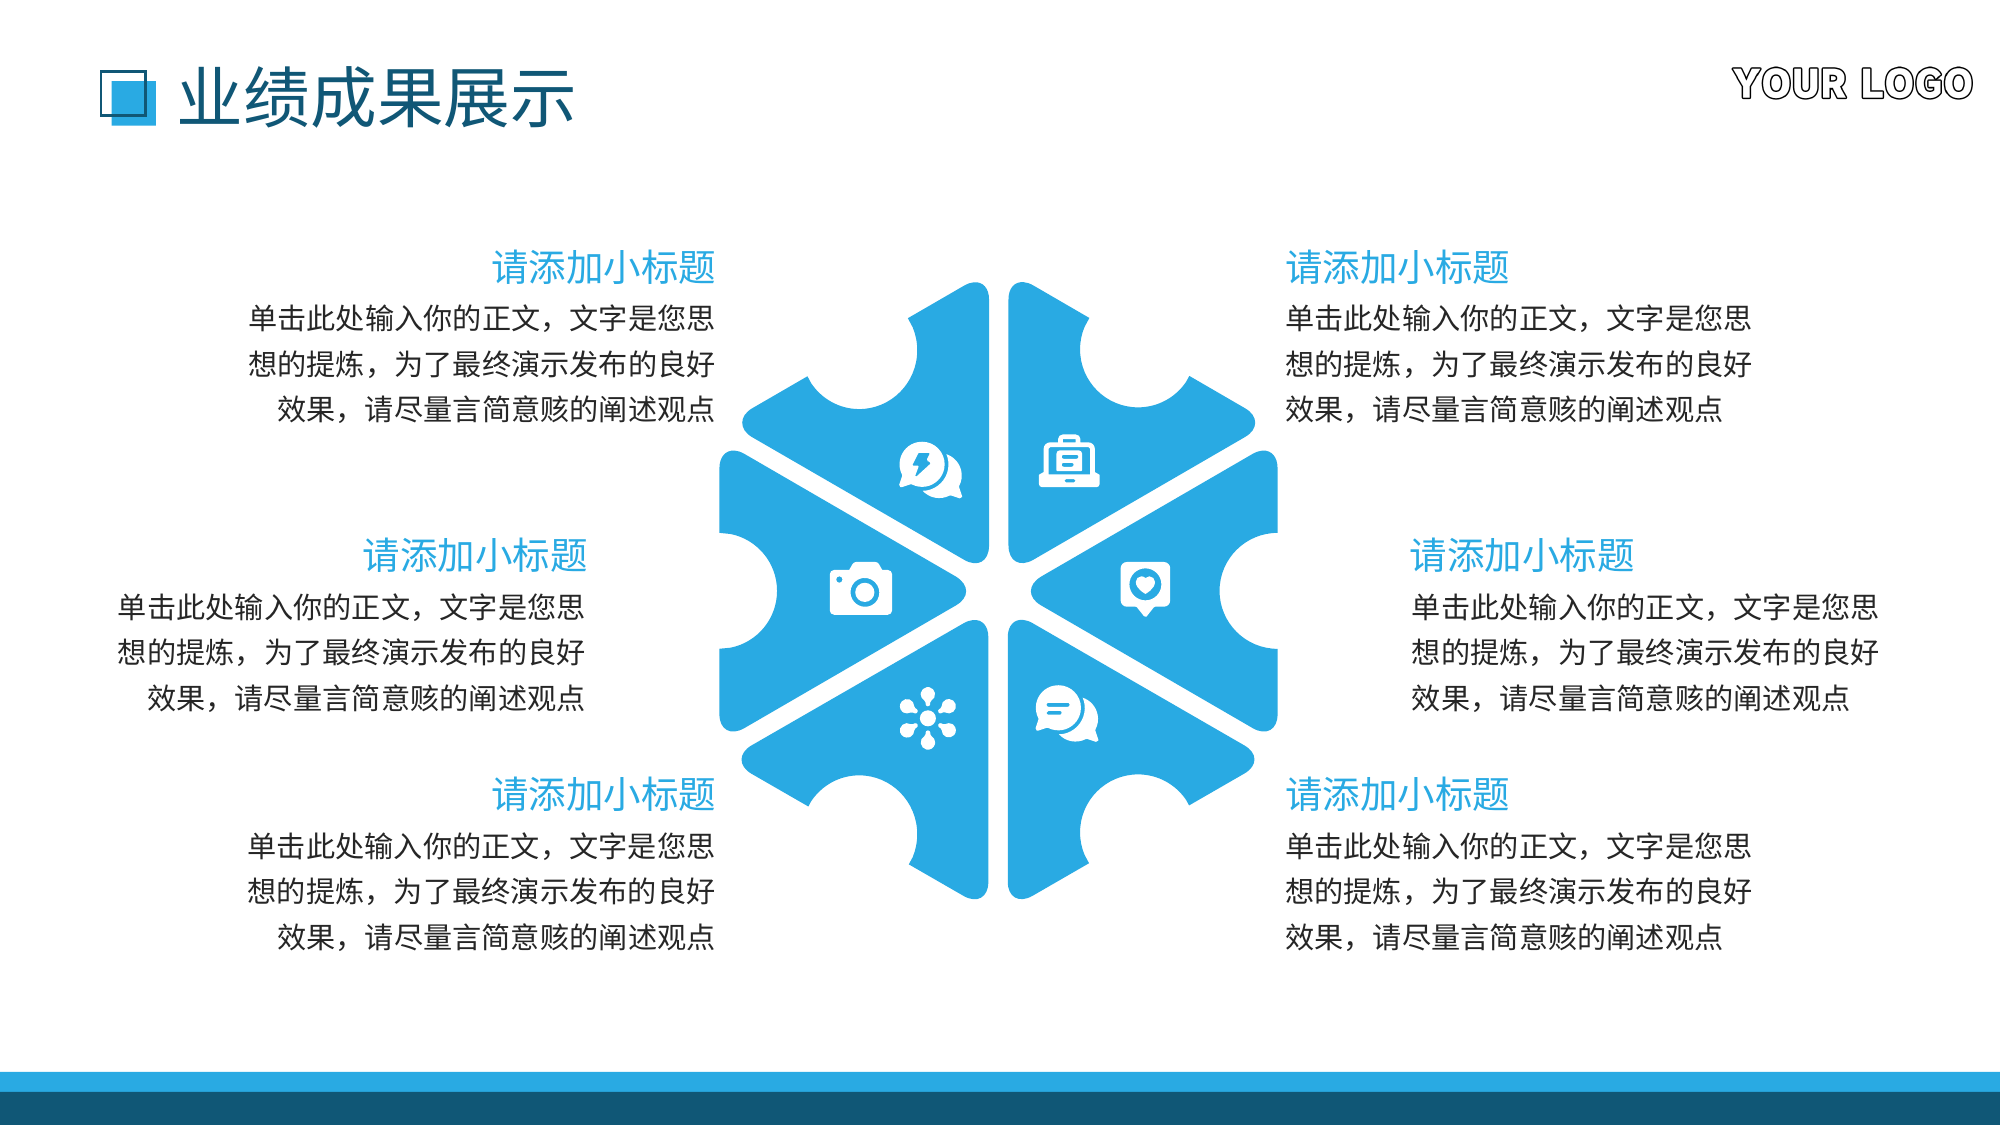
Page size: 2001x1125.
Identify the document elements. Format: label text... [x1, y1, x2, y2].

text_box 请添加小标题 [362, 243, 717, 289]
text_box [1034, 684, 1100, 743]
text_box [719, 450, 967, 732]
text_box [741, 620, 989, 900]
text_box [742, 282, 990, 564]
text_box 单击此处输入你的正文，文字是您思想的提炼，为了最终演示发布的良好效果，请尽量言简意赅的阐述观点 [241, 817, 716, 955]
text_box 请添加小标题 [1285, 771, 1640, 817]
text_box [1037, 433, 1101, 489]
text_box 请添加小标题 [233, 532, 588, 578]
text_box [828, 560, 894, 616]
text_box [919, 729, 937, 751]
text_box [1030, 450, 1278, 732]
text_box 请添加小标题 [1285, 243, 1640, 289]
text_box [898, 440, 964, 500]
text_box 请添加小标题 [362, 771, 717, 817]
text_box [1119, 560, 1172, 618]
text_box 单击此处输入你的正文，文字是您思想的提炼，为了最终演示发布的良好效果，请尽量言简意赅的阐述观点 [241, 290, 716, 427]
text_box 单击此处输入你的正文，文字是您思想的提炼，为了最终演示发布的良好效果，请尽量言简意赅的阐述观点 [1285, 817, 1760, 955]
picture [1731, 66, 1973, 100]
text_box 单击此处输入你的正文，文字是您思想的提炼，为了最终演示发布的良好效果，请尽量言简意赅的阐述观点 [111, 578, 586, 715]
title 业绩成果展示 [162, 57, 739, 139]
text_box [1008, 282, 1256, 564]
text_box [919, 686, 937, 708]
text_box 单击此处输入你的正文，文字是您思想的提炼，为了最终演示发布的良好效果，请尽量言简意赅的阐述观点 [1285, 290, 1760, 427]
text_box 单击此处输入你的正文，文字是您思想的提炼，为了最终演示发布的良好效果，请尽量言简意赅的阐述观点 [1411, 578, 1886, 715]
text_box [898, 698, 957, 739]
text_box [1007, 619, 1255, 900]
text_box 请添加小标题 [1409, 532, 1764, 578]
